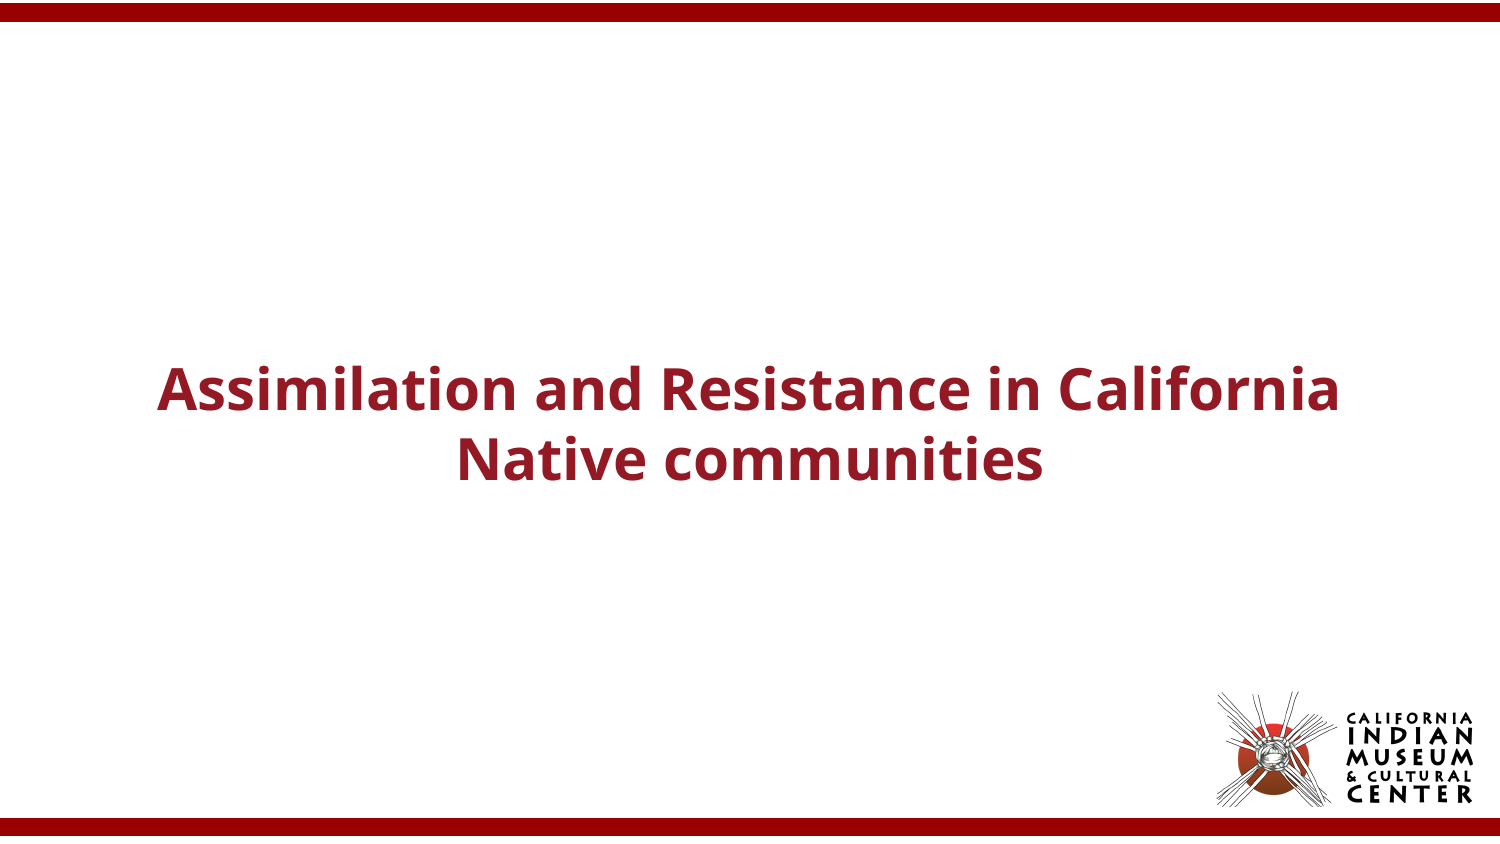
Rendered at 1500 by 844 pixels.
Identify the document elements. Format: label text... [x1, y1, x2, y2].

title Assimilation and Resistance in California Native communities [51, 303, 1449, 540]
picture [1207, 691, 1488, 807]
